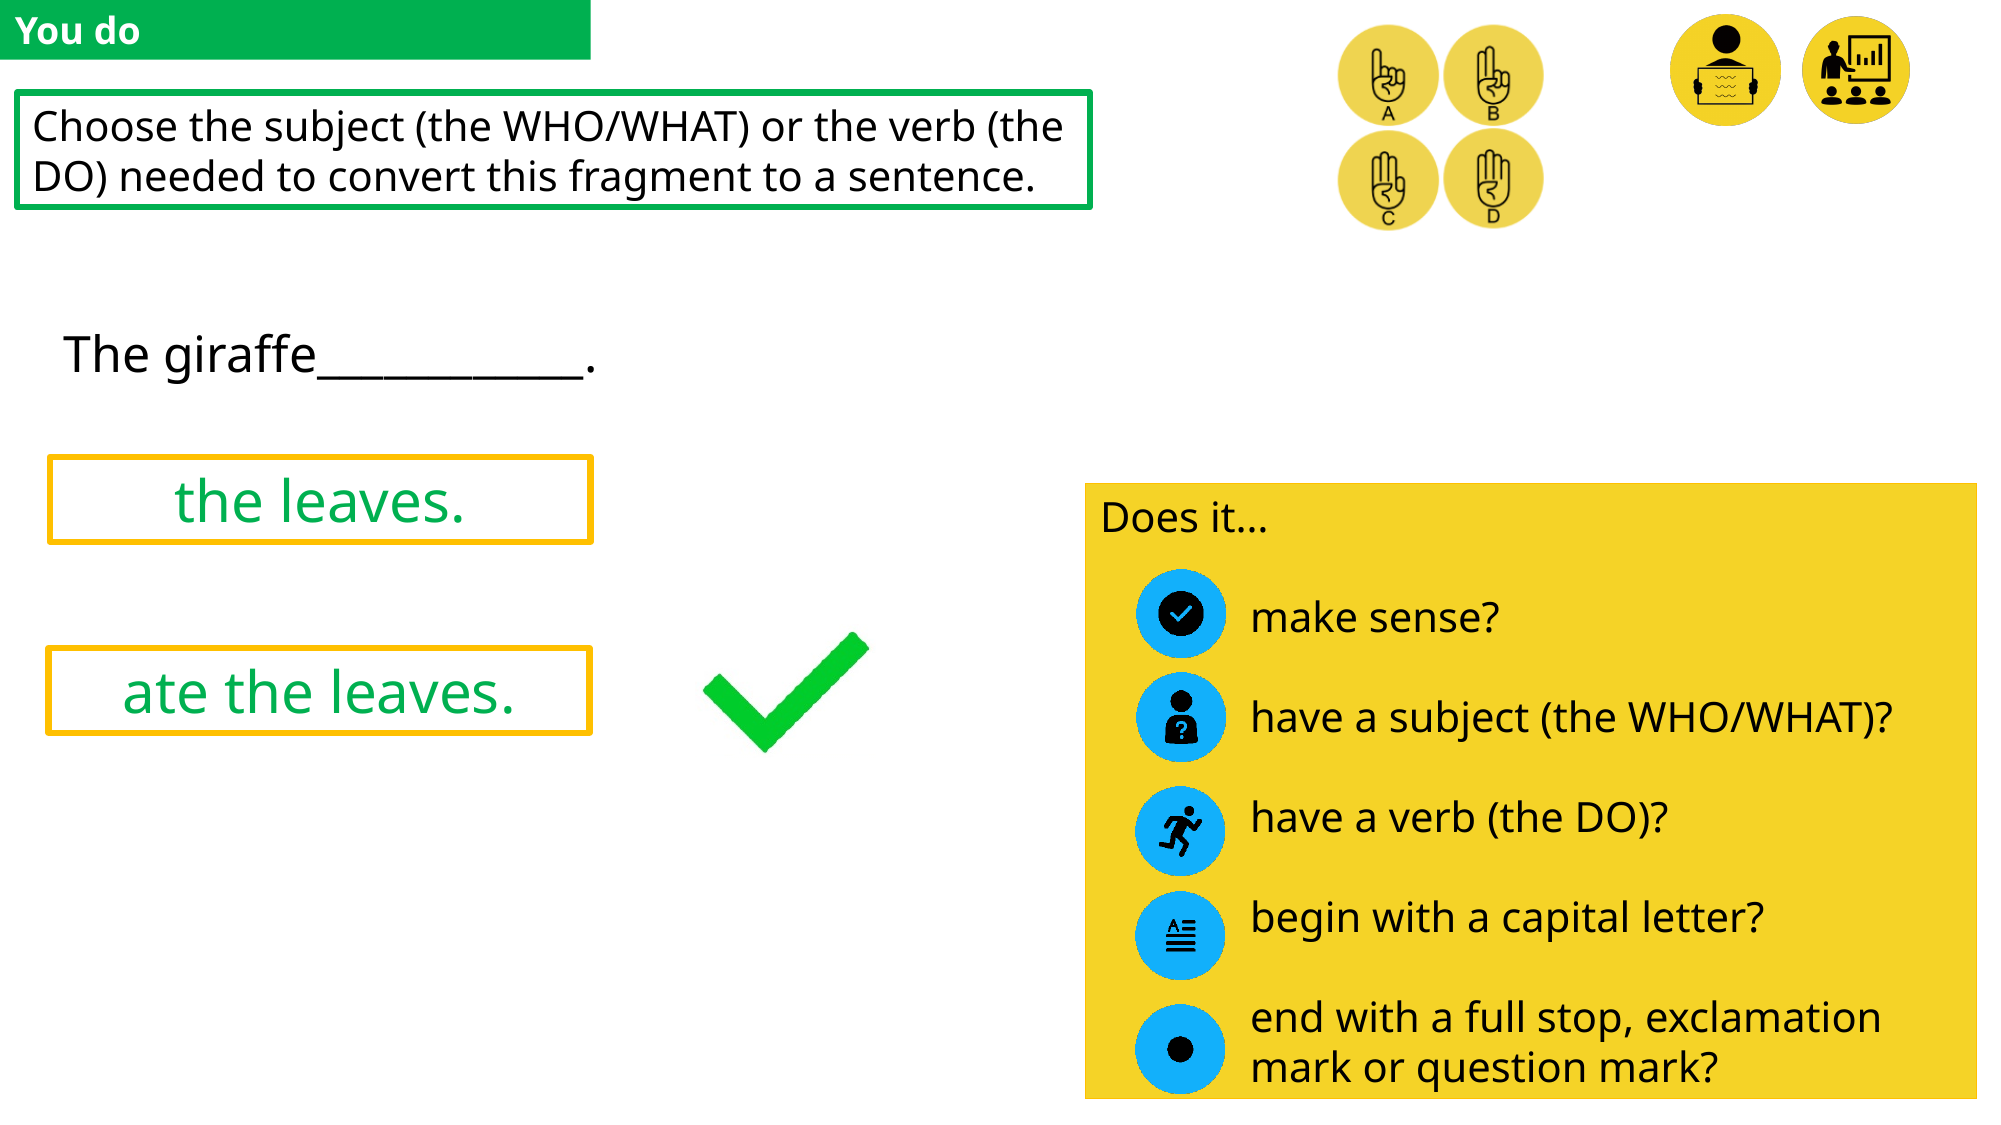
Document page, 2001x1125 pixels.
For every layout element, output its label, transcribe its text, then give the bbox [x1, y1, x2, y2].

picture [1670, 14, 1781, 126]
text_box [1085, 483, 1977, 1105]
text_box the leaves. [49, 457, 591, 542]
text_box Choose the subject (the WHO/WHAT) or the verb (the DO) needed to convert this fragment to a sentence. [17, 92, 1090, 208]
text_box You do [0, 0, 591, 60]
picture [695, 624, 876, 758]
picture [1800, 14, 1912, 126]
picture [1299, 11, 1571, 239]
text_box The giraffe____________. [48, 315, 850, 391]
text_box ate the leaves. [48, 648, 590, 733]
